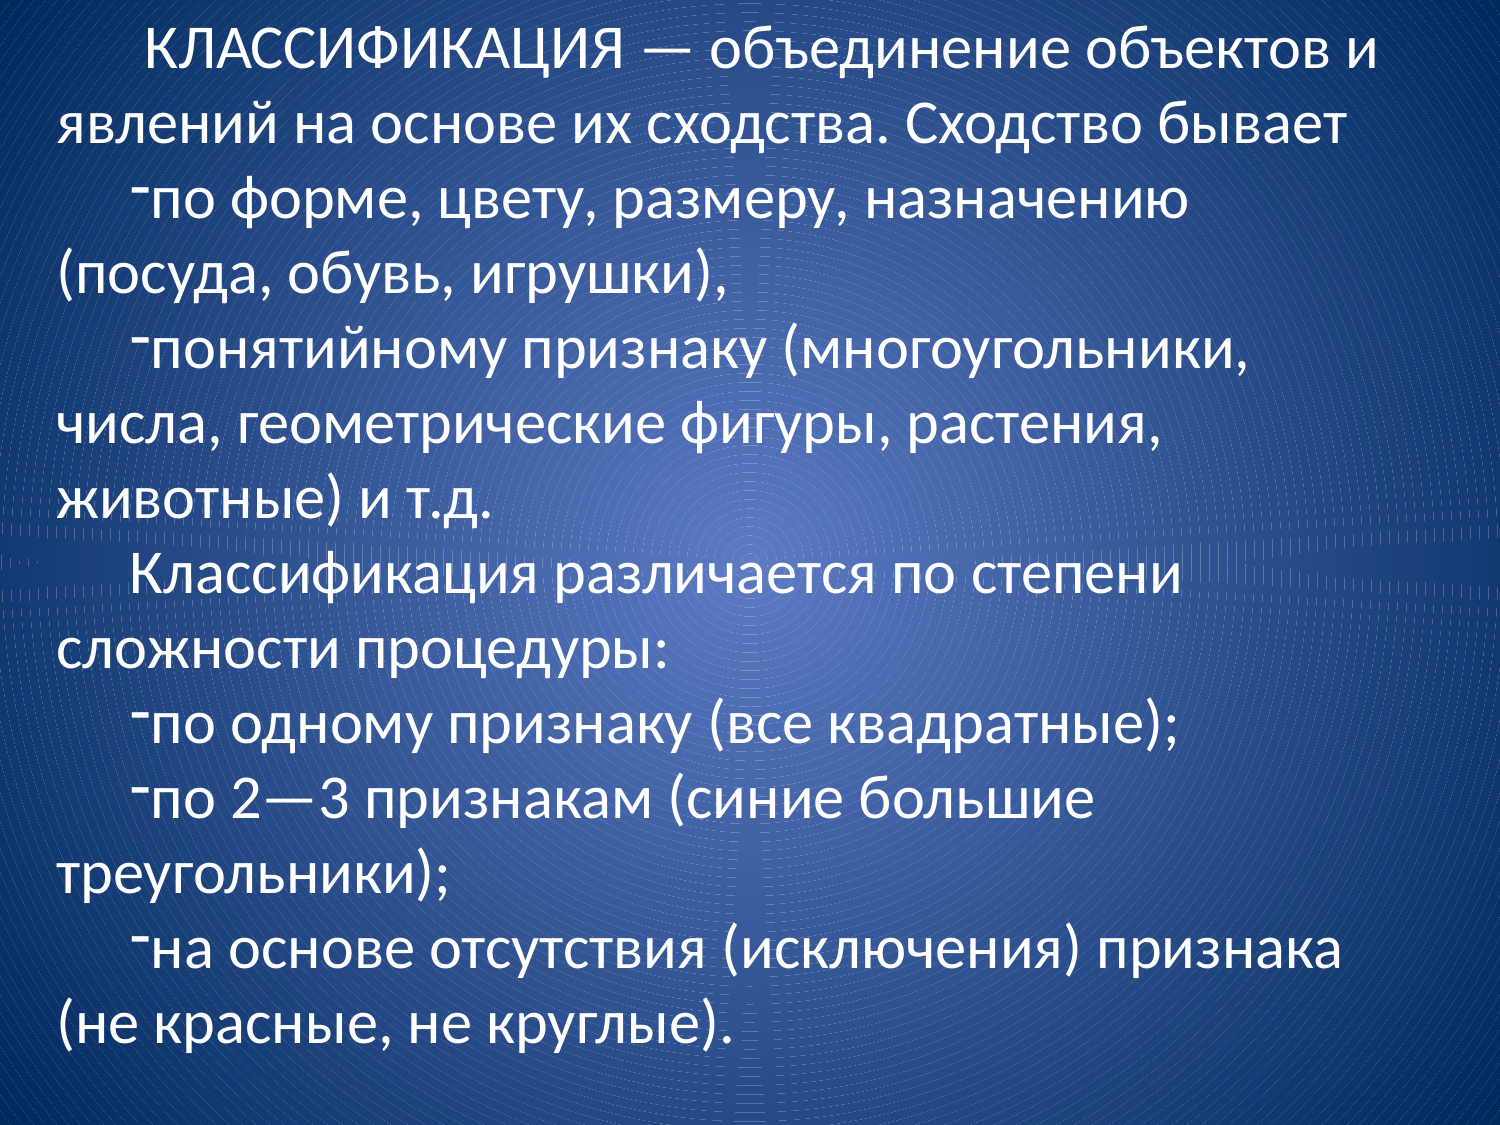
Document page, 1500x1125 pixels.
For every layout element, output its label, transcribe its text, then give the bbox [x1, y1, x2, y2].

text_box КЛАССИФИКАЦИЯ — объединение объектов и явлений на основе их сходства. Сходство бывает по форме, цвету, размеру, назначению (посуда, обувь, игрушки), понятийному признаку (многоугольники, числа, геометрические фигуры, растения, животные) и т.д. Классификация различается по степени сложности процедуры: по одному признаку (все квадратные); по 2—3 признакам (синие большие треугольники); на основе отсутствия (исключения) признака (не красные, не круглые). [41, 0, 1436, 1063]
